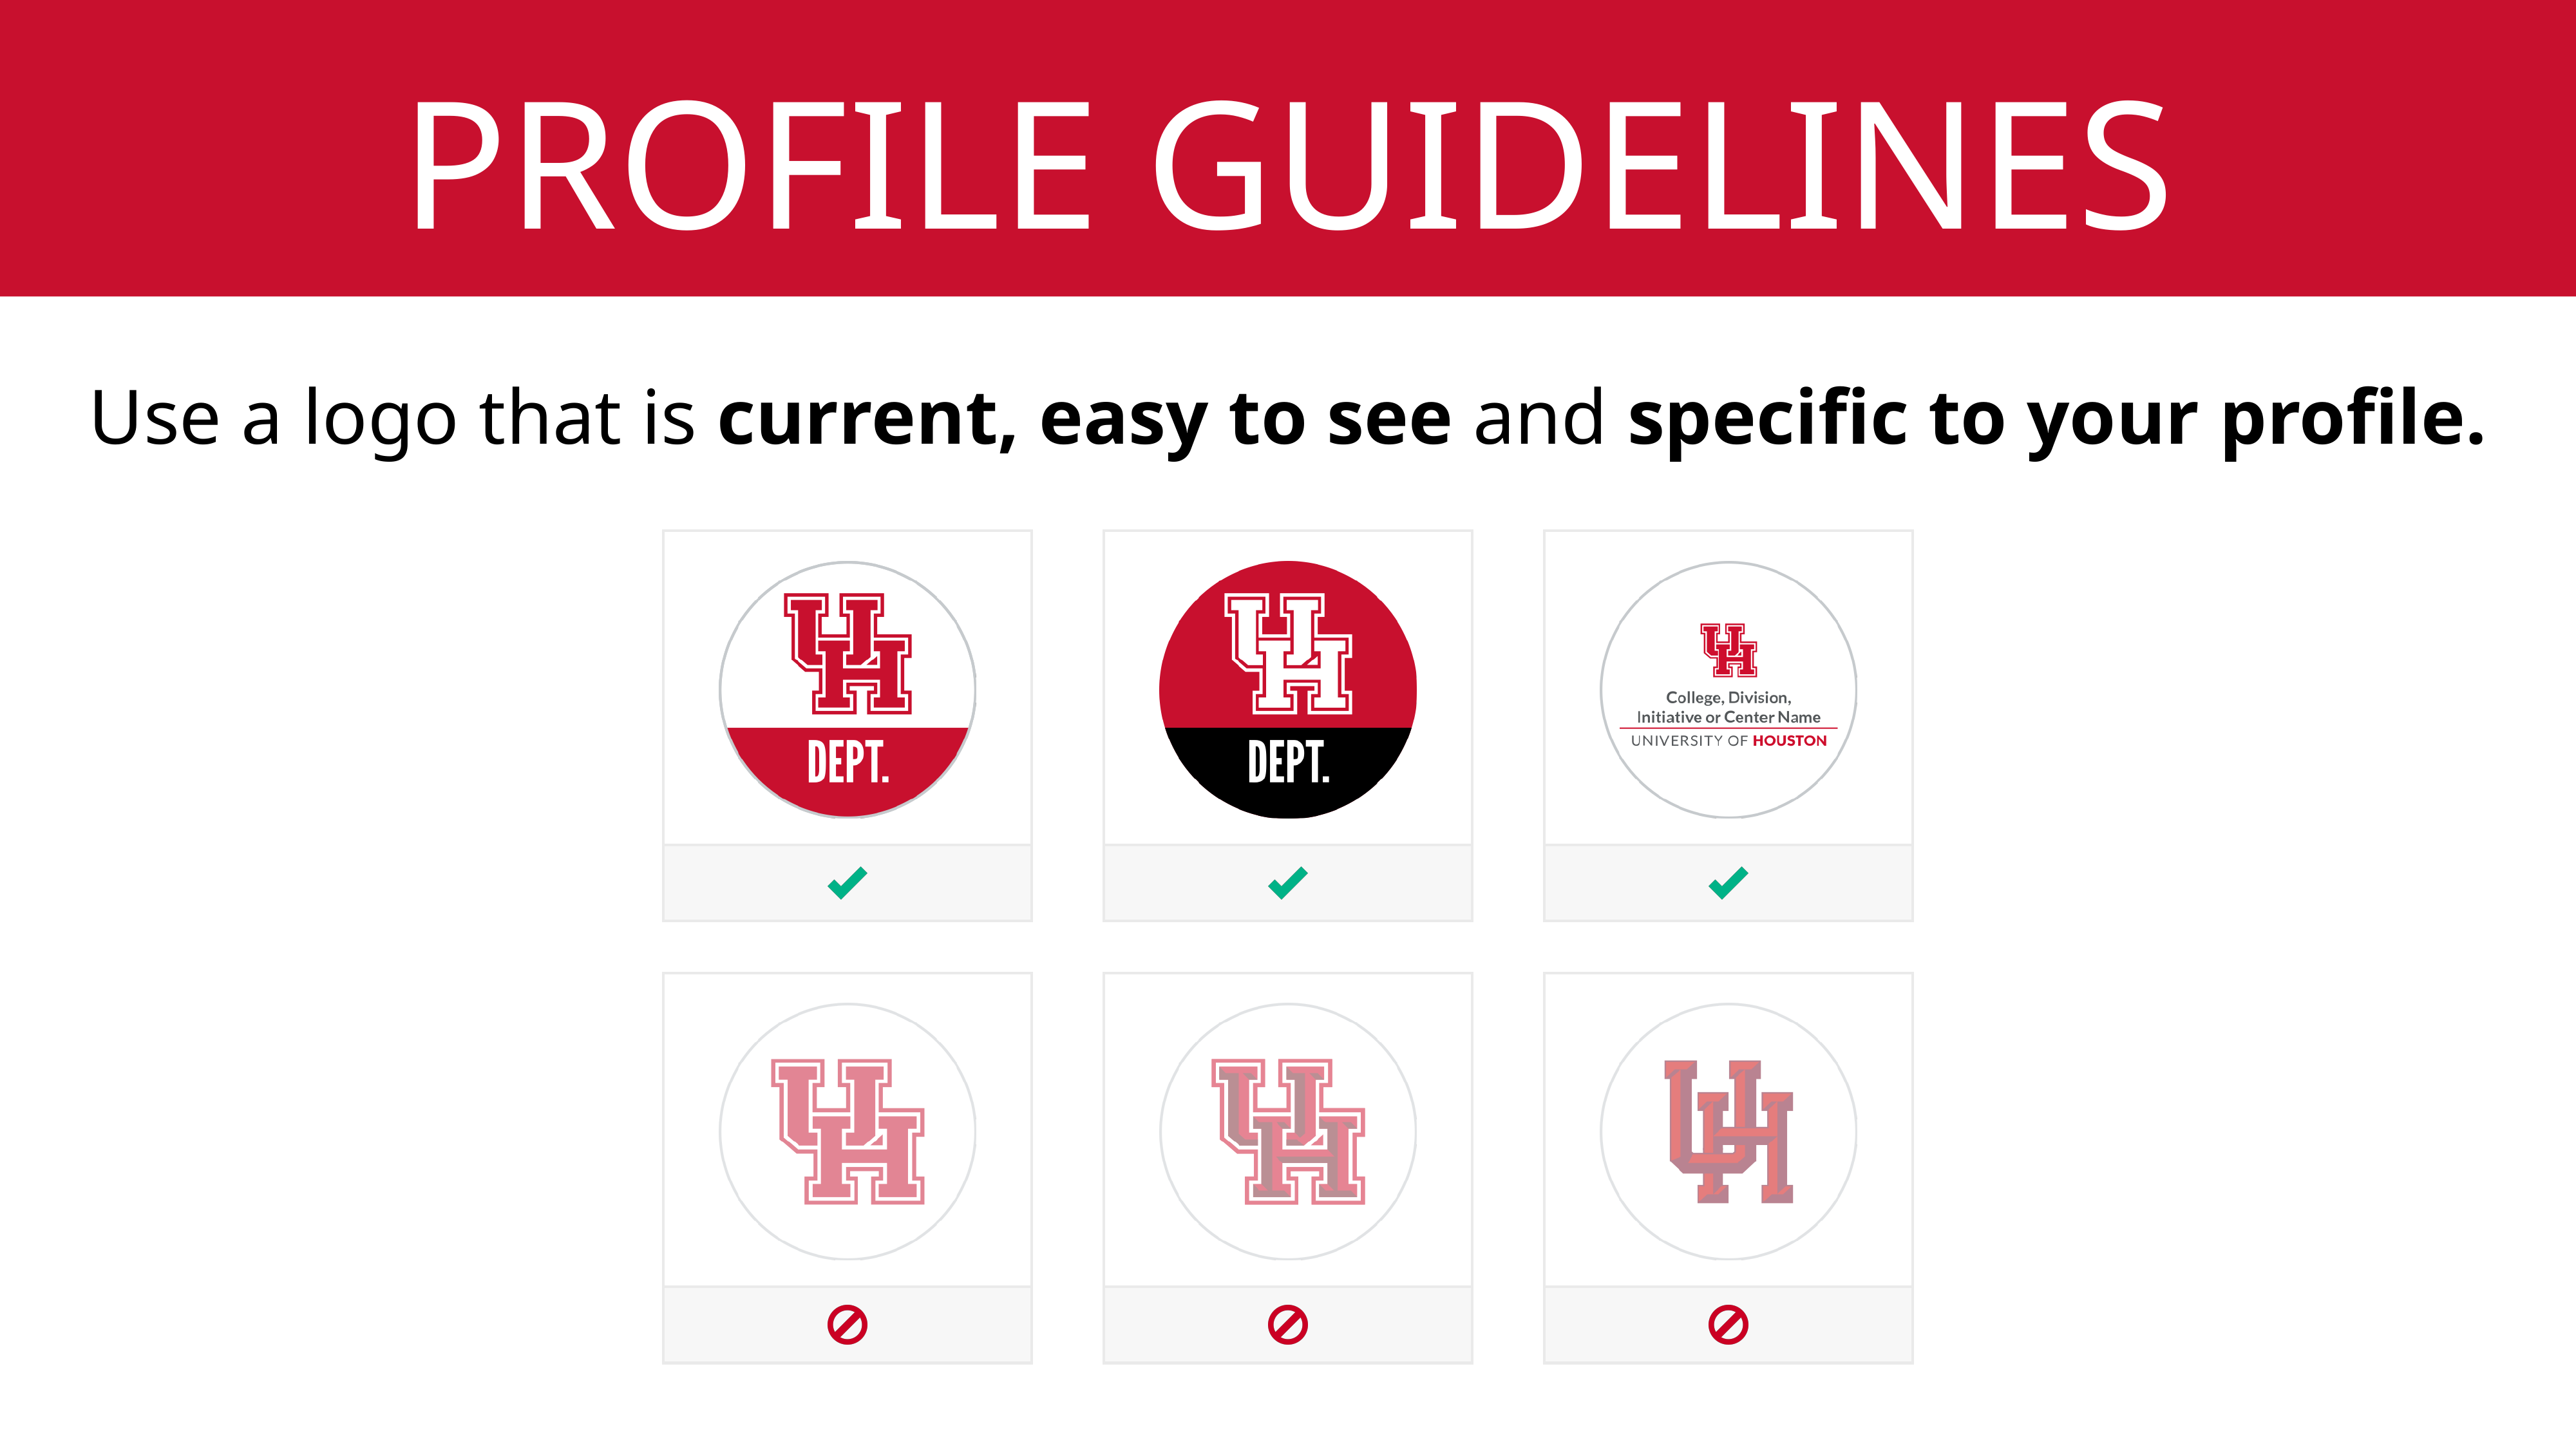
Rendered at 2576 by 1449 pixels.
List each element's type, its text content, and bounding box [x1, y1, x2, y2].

title Profile Guidelines [178, 37, 2398, 279]
text_box Use a logo that is current, easy to see and specific to your profile. [83, 363, 2493, 464]
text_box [1544, 972, 1913, 1363]
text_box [1103, 531, 1473, 922]
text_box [1103, 972, 1473, 1363]
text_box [663, 972, 1032, 1363]
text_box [663, 531, 1032, 922]
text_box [1544, 531, 1913, 922]
